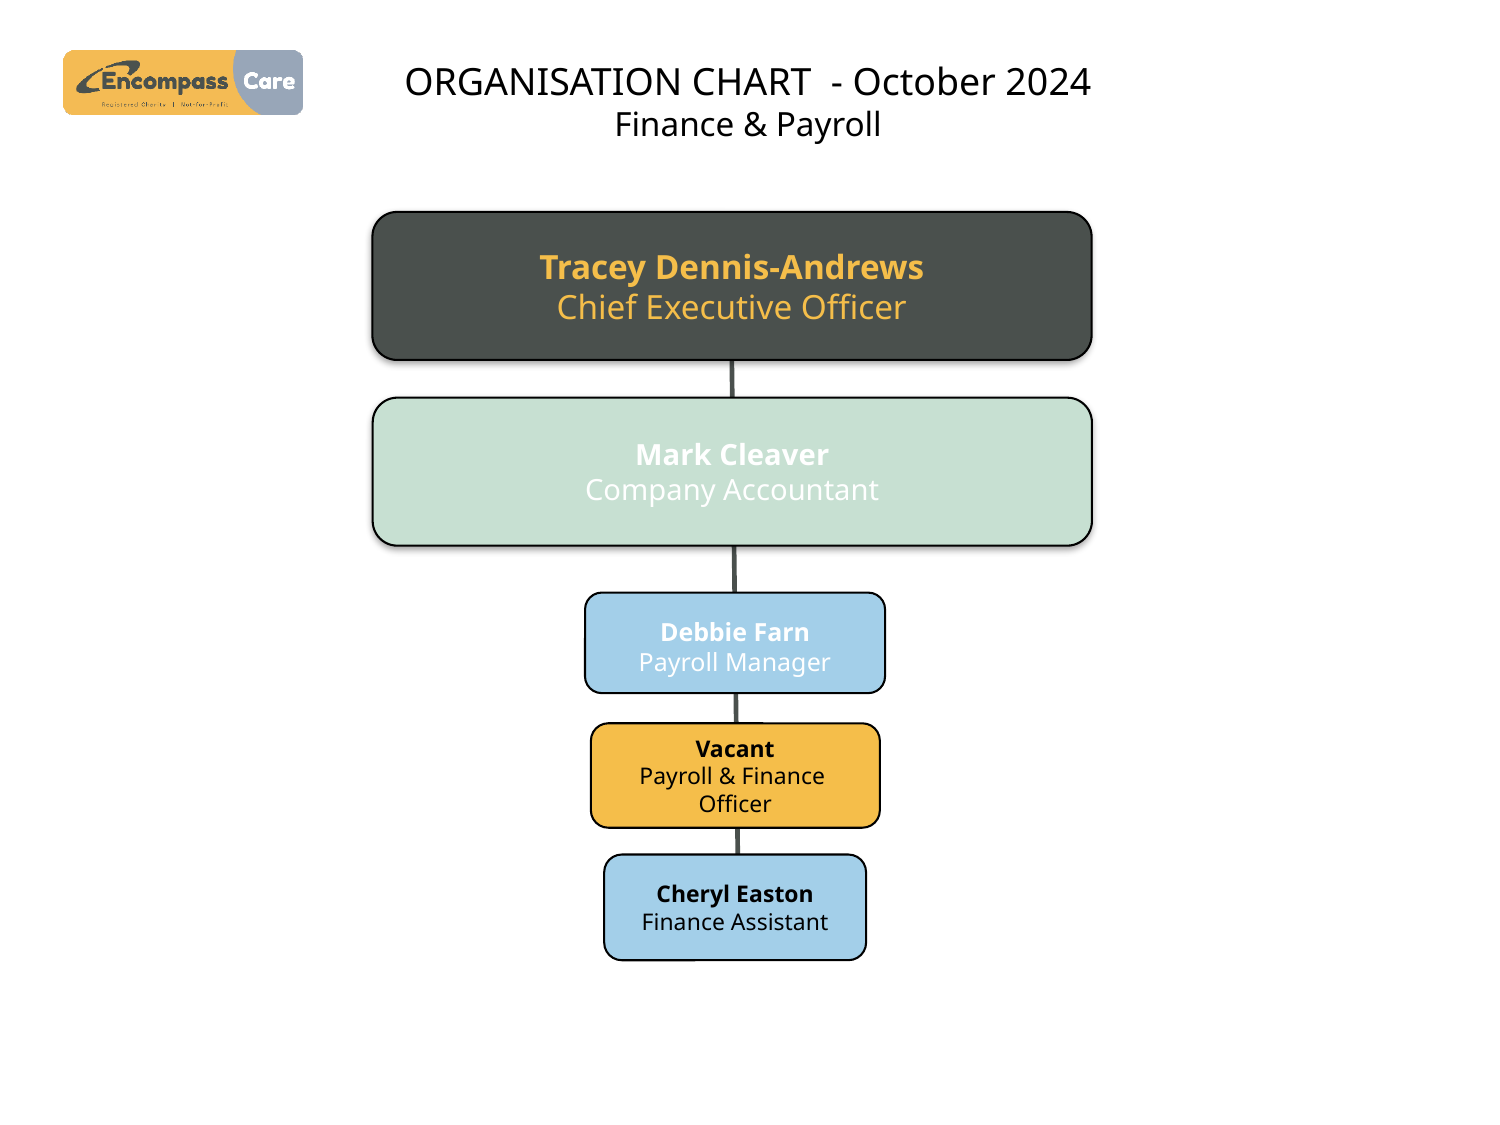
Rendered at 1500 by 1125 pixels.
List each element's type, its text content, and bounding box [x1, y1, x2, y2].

text_box ORGANISATION CHART - October 2024 Finance & Payroll [389, 50, 1107, 151]
text_box Vacant Payroll & Finance Officer [743, 721, 882, 830]
text_box Tracey Dennis-Andrews Chief Executive Officer [371, 211, 1093, 361]
text_box Mark Cleaver Company Accountant [371, 396, 725, 547]
text_box Debbie Farn Payroll Manager [743, 590, 888, 696]
text_box Vacant Payroll & Finance Officer [588, 721, 725, 830]
text_box Cheryl Easton Finance Assistant [602, 852, 869, 963]
text_box Debbie Farn Payroll Manager [582, 590, 725, 696]
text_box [730, 285, 740, 944]
picture [63, 50, 303, 116]
text_box Mark Cleaver Company Accountant [743, 396, 1093, 547]
